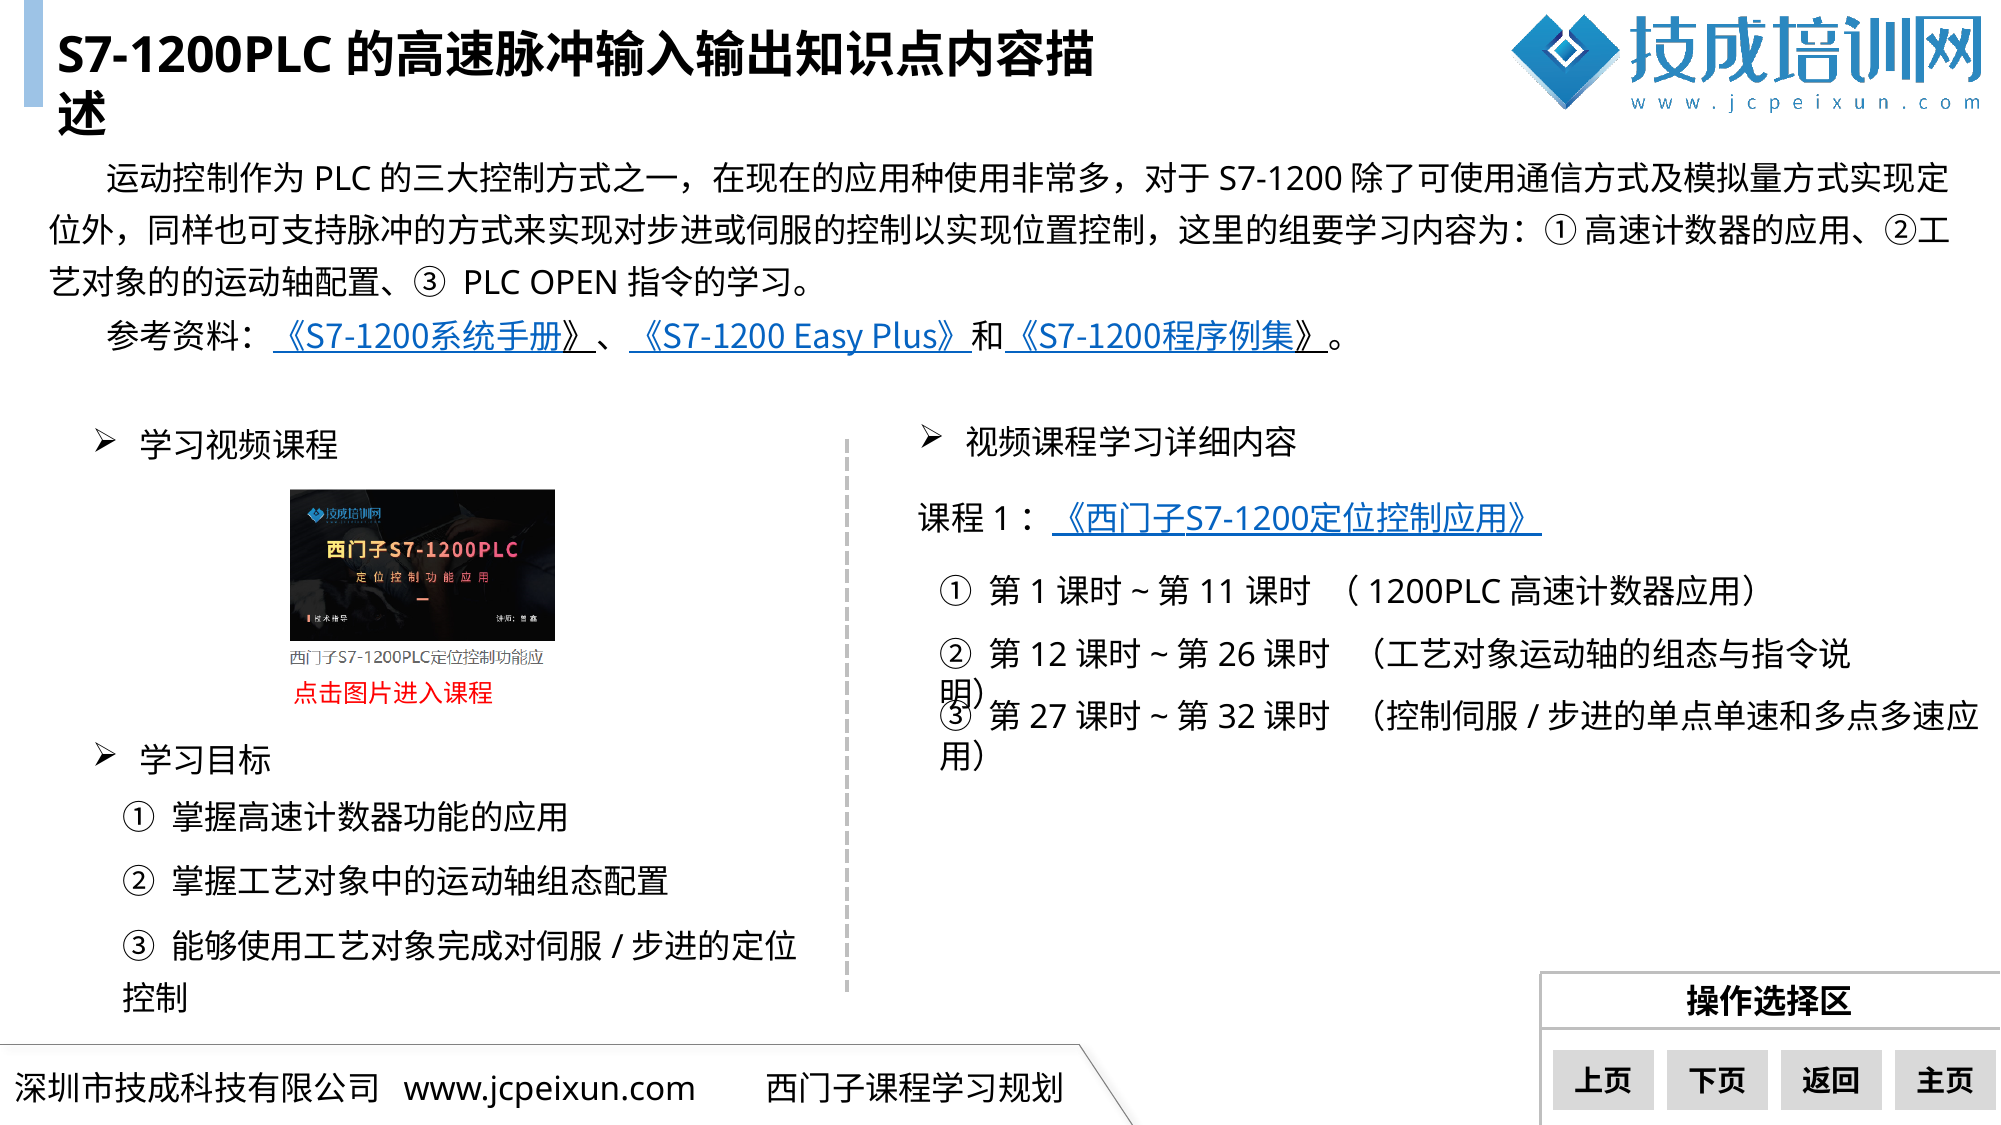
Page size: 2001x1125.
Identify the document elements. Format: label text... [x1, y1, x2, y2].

text_box ② 第12课时~第26课时 （工艺对象运动轴的组态与指令说明） [924, 625, 1915, 688]
text_box ② 掌握工艺对象中的运动轴组态配置 [107, 844, 754, 905]
text_box ③ 第27课时~第32课时 （控制伺服/步进的单点单速和多点多速应用） [924, 688, 2000, 783]
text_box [286, 485, 559, 700]
picture [1511, 14, 1981, 113]
text_box 视频课程学习详细内容 [903, 413, 1337, 469]
text_box 学习目标 [77, 731, 423, 787]
text_box 下页 [1666, 1049, 1769, 1111]
text_box 主页 [1894, 1049, 1997, 1111]
text_box 课程1：《西门子S7-1200定位控制应用》 [903, 490, 1597, 553]
text_box ① 掌握高速计数器功能的应用 [107, 776, 754, 844]
text_box ① 第1课时~第11课时 （1200PLC高速计数器应用） [924, 562, 1892, 618]
text_box ③ 能够使用工艺对象完成对伺服/步进的定位控制 [107, 905, 827, 1025]
text_box 运动控制作为PLC的三大控制方式之一，在现在的应用种使用非常多，对于S7-1200除了可使用通信方式及模拟量方式实现定位外，同样也可支持脉冲的方式来实现对步进或伺服的控制以实现位置控制，这里的组要学习内容为：① 高速计数器的应用、②工艺对象的的运动轴配置、③ PLC OPEN指令的学习。 参考资料：《S7-1200系统手册》、《S7-1200 Easy Plus》和《S7-1200程序例集》。 [33, 137, 1977, 371]
text_box 上页 [1552, 1049, 1656, 1111]
text_box 返回 [1780, 1049, 1883, 1111]
text_box [24, 0, 43, 107]
text_box 学习视频课程 [77, 416, 423, 472]
text_box S7-1200PLC的高速脉冲输入输出知识点内容描述 [42, 14, 1138, 137]
